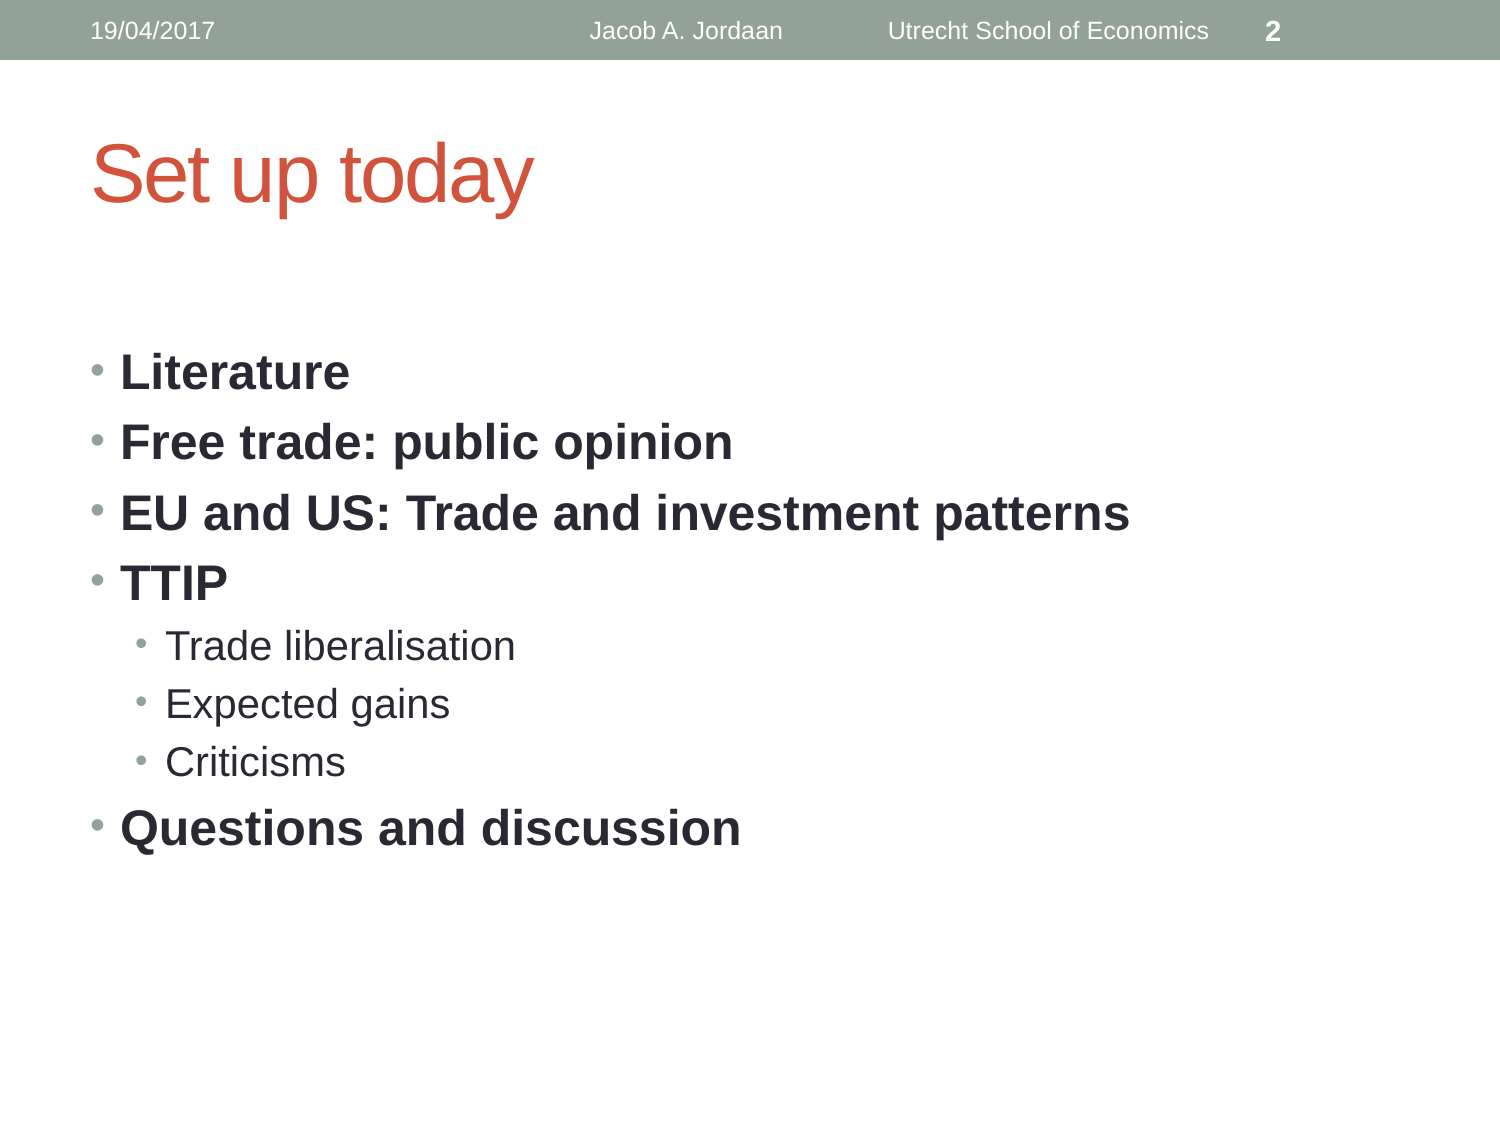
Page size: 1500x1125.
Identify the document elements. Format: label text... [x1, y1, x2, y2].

slide_number 2 [1250, 3, 1425, 57]
list Literature Free trade: public opinion EU and US: Trade and investment patterns TTIP Trade liberalisation Expected gains Criticisms Questions and discussion [75, 262, 1425, 1063]
title Set up today [75, 87, 1425, 250]
footer Jacob A. Jordaan Utrecht School of Economics [562, 3, 1238, 57]
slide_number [75, 3, 550, 57]
